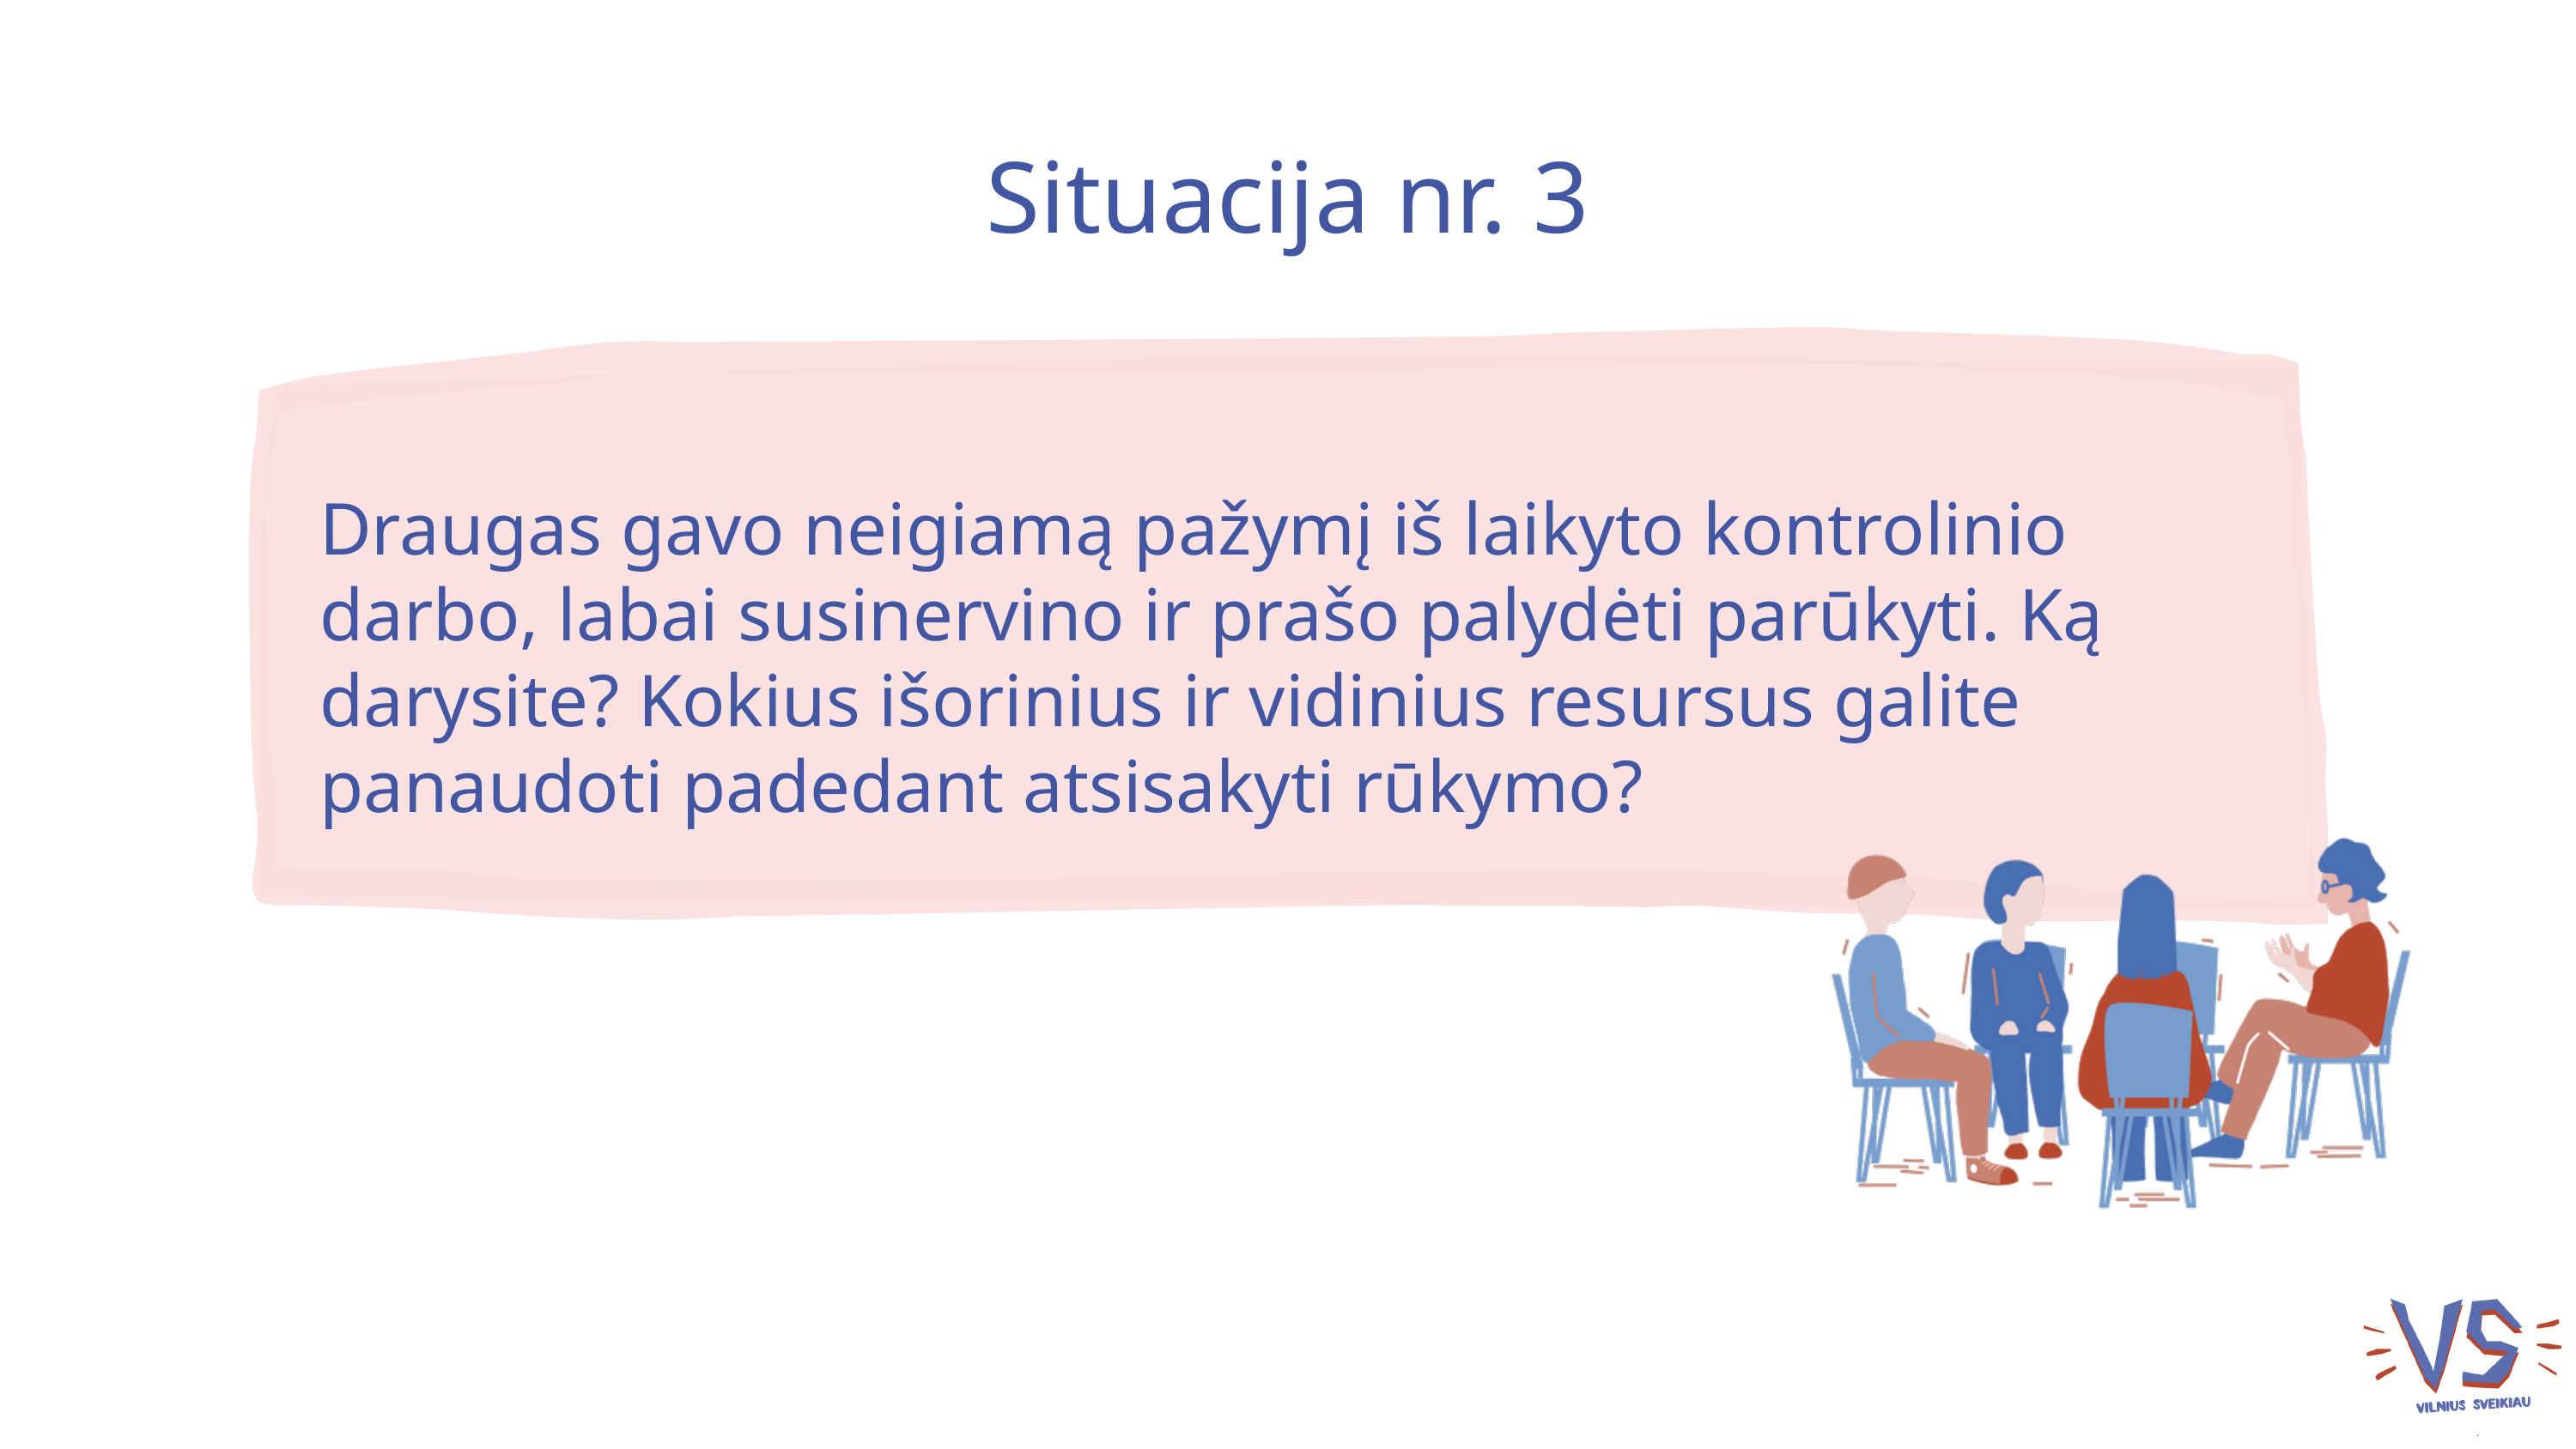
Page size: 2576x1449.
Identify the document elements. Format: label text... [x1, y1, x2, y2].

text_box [249, 326, 2327, 929]
picture [1771, 584, 2510, 1323]
text_box [2352, 1264, 2576, 1449]
text_box Situacija nr. 3 [981, 113, 1595, 253]
